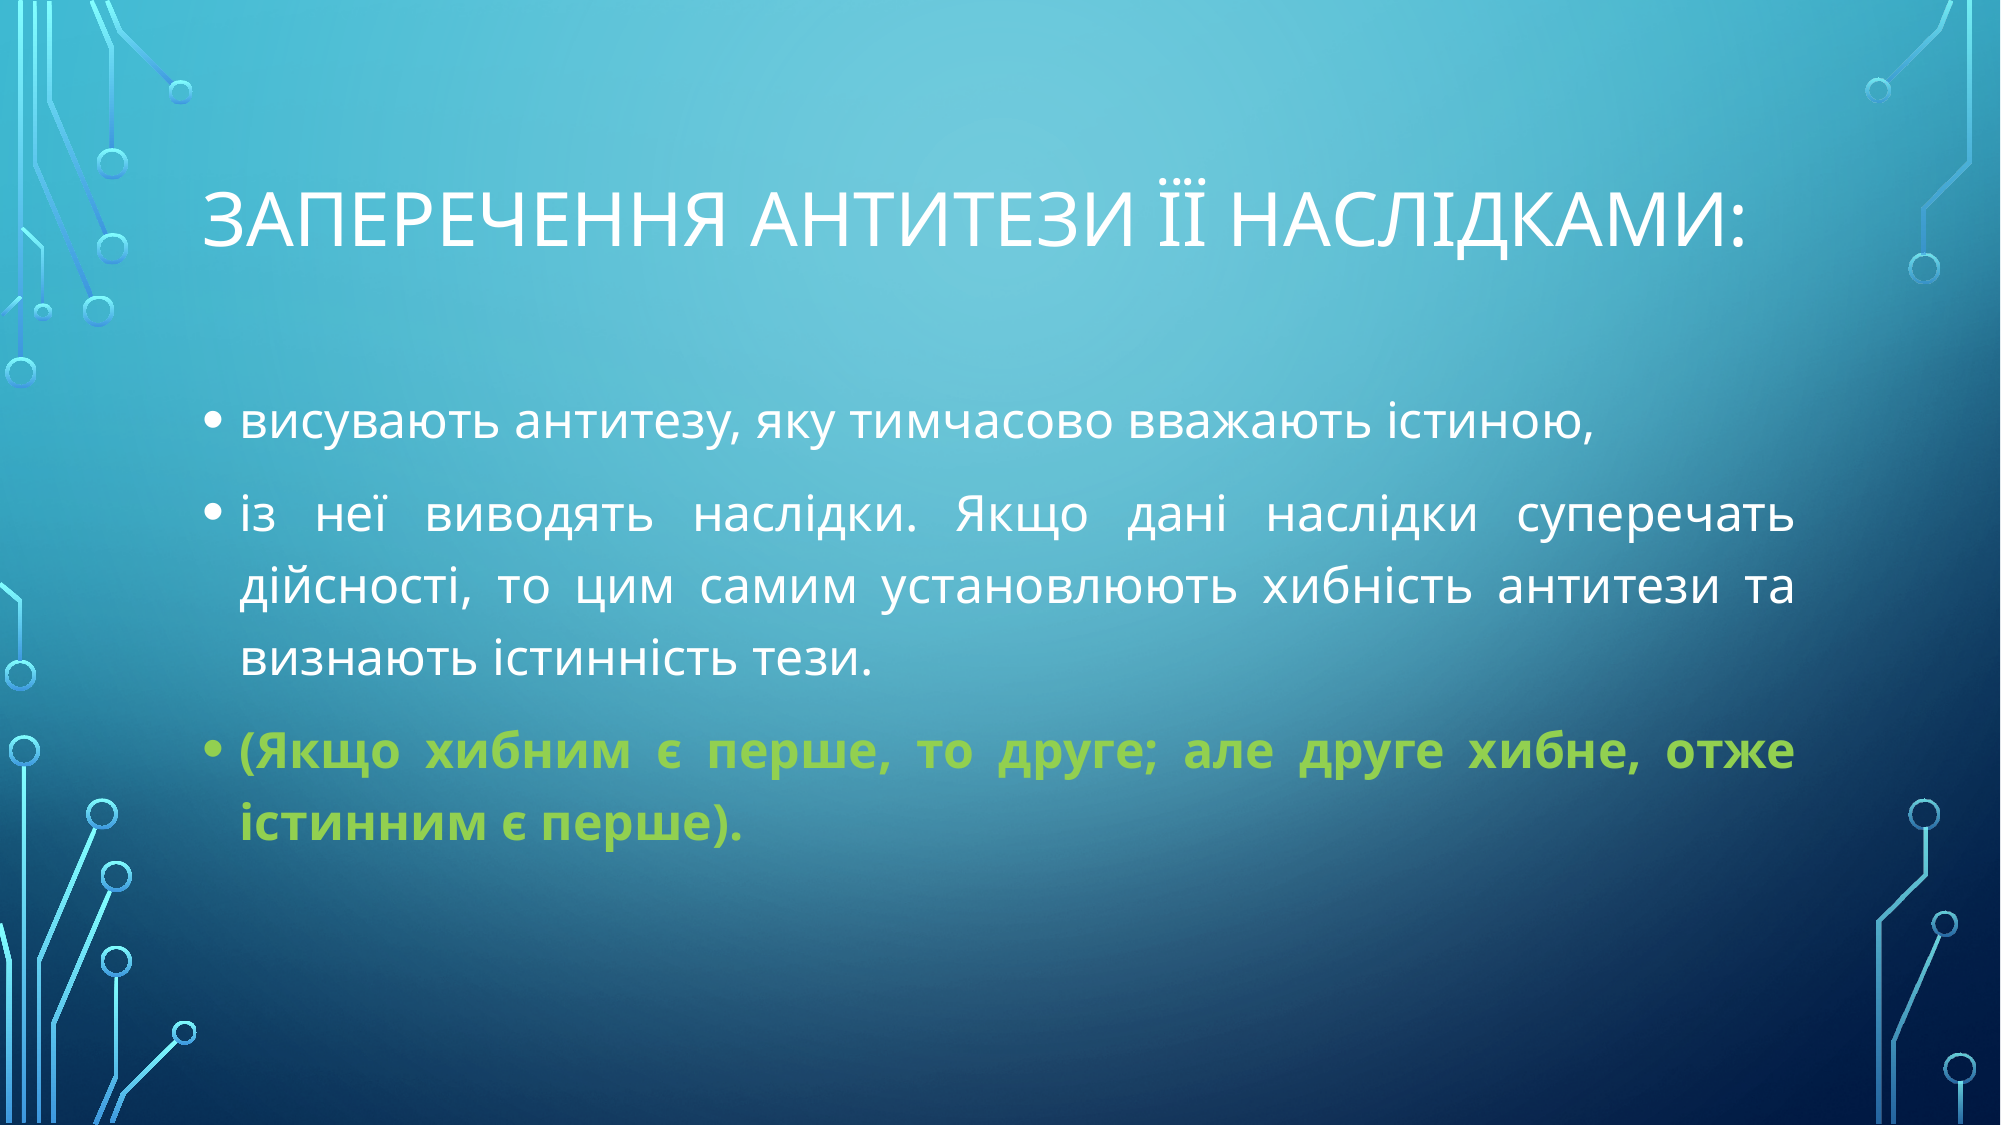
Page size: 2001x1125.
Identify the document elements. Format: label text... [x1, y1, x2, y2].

list висувають антитезу, яку тимчасово вважають істиною, із неї виводять наслідки. Якщо дані наслідки суперечать дійсності, то цим самим установлюють хибність антитези та визнають істинність тези. (Якщо хибним є перше, то друге; але друге хибне, отже істинним є перше). [187, 369, 1813, 950]
title Заперечення антитези її наслідками: [187, 101, 1813, 344]
